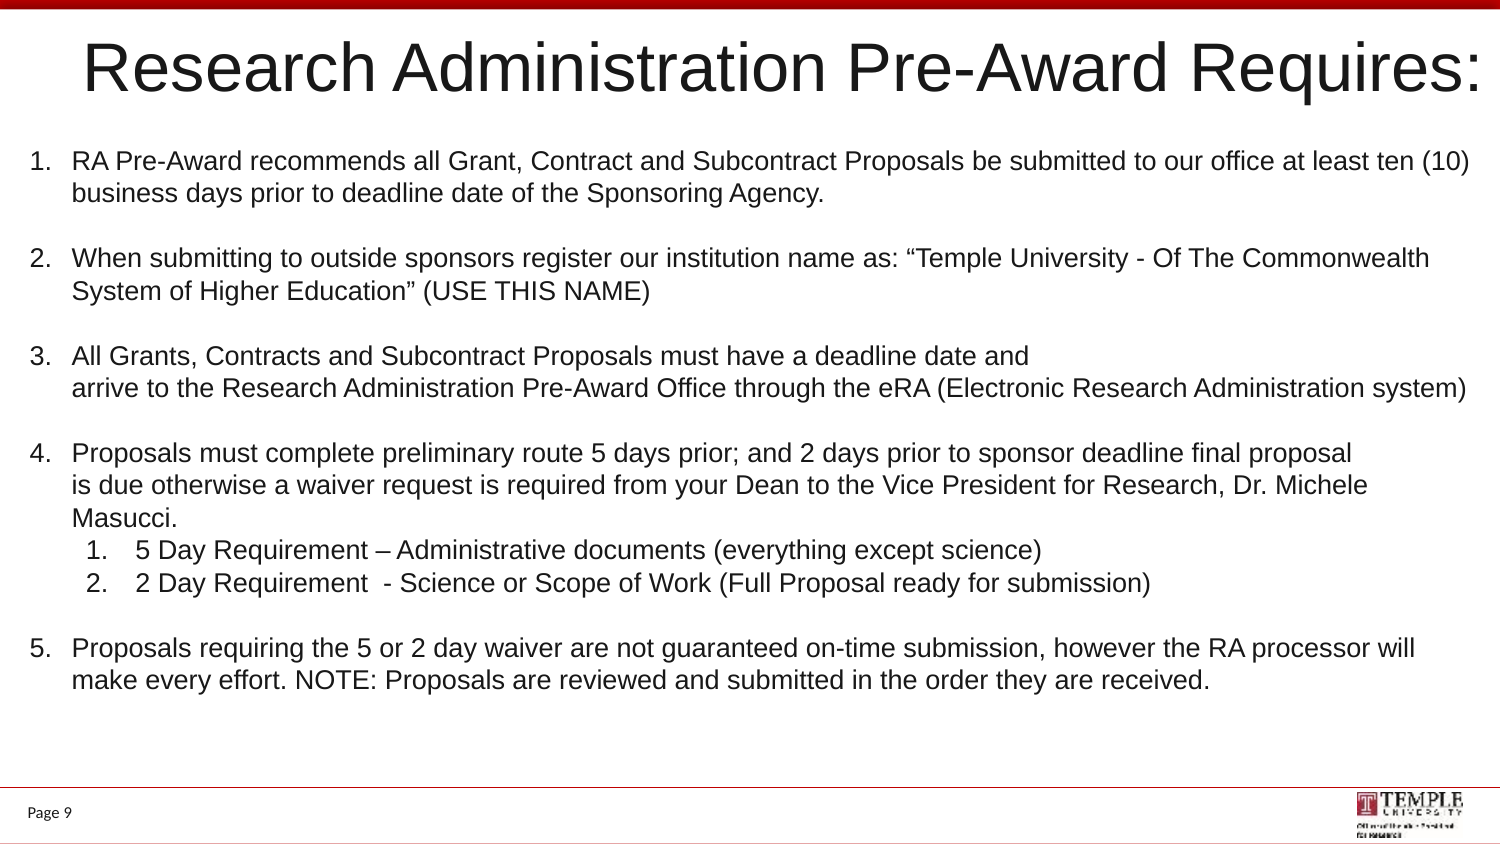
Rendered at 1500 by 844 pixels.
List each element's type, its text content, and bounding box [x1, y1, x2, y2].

picture [1357, 792, 1463, 838]
text_box Research Administration Pre-Award Requires: [68, 15, 1500, 113]
text_box RA Pre-Award recommends all Grant, Contract and Subcontract Proposals be submitted to our office at least ten (10) business days prior to deadline date of the Sponsoring Agency. When submitting to outside sponsors register our institution name as: “Temple University - Of The Commonwealth System of Higher Education” (USE THIS NAME) All Grants, Contracts and Subcontract Proposals must have a deadline date and arrive to the Research Administration Pre-Award Office through the eRA (Electronic Research Administration system) Proposals must complete preliminary route 5 days prior; and 2 days prior to sponsor deadline final proposal is due otherwise a waiver request is required from your Dean to the Vice President for Research, Dr. Michele Masucci. 5 Day Requirement – Administrative documents (everything except science) 2 Day Requirement - Science or Scope of Work (Full Proposal ready for submission) Proposals requiring the 5 or 2 day waiver are not guaranteed on-time submission, however the RA processor will make every effort. NOTE: Proposals are reviewed and submitted in the order they are received. [14, 135, 1492, 738]
